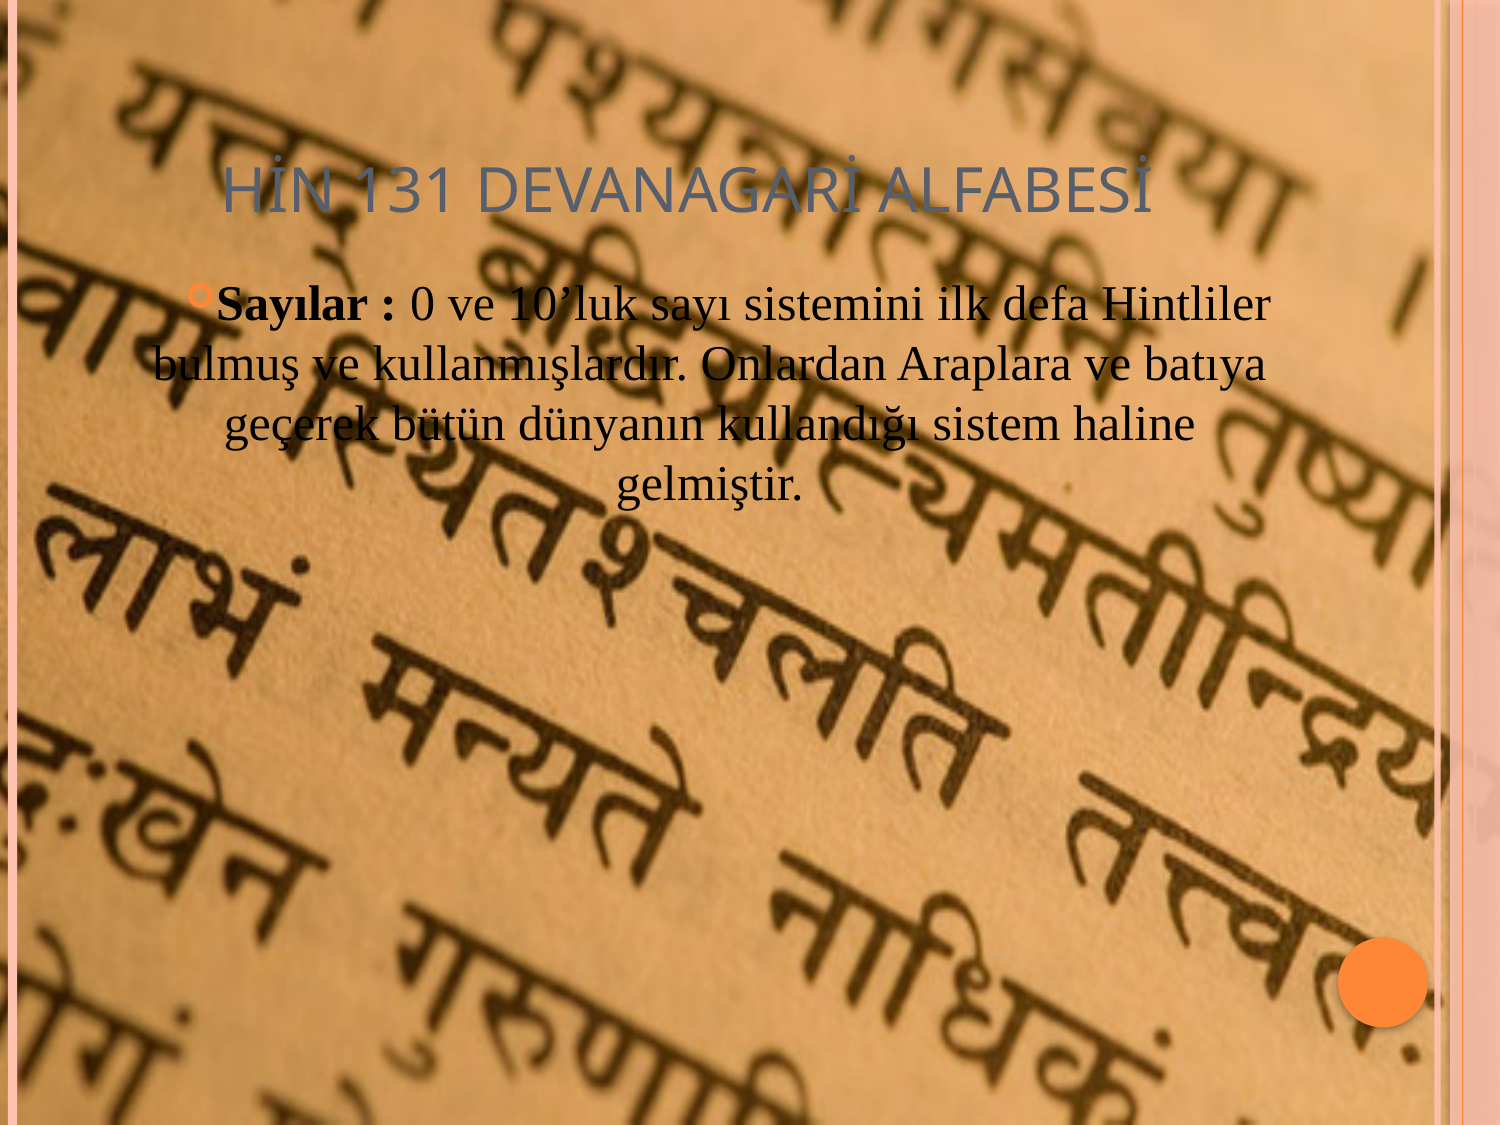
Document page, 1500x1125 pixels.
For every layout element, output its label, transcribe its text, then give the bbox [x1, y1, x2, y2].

title HİN 131 DEVANAGARİ ALFABESİ [75, 45, 1300, 233]
list Sayılar : 0 ve 10’luk sayı sistemini ilk defa Hintliler bulmuş ve kullanmışlardır. Onlardan Araplara ve batıya geçerek bütün dünyanın kullandığı sistem haline gelmiştir. [75, 262, 1300, 1062]
picture [0, 0, 7, 1125]
picture [1441, 0, 1449, 1125]
picture [18, 0, 1434, 1125]
